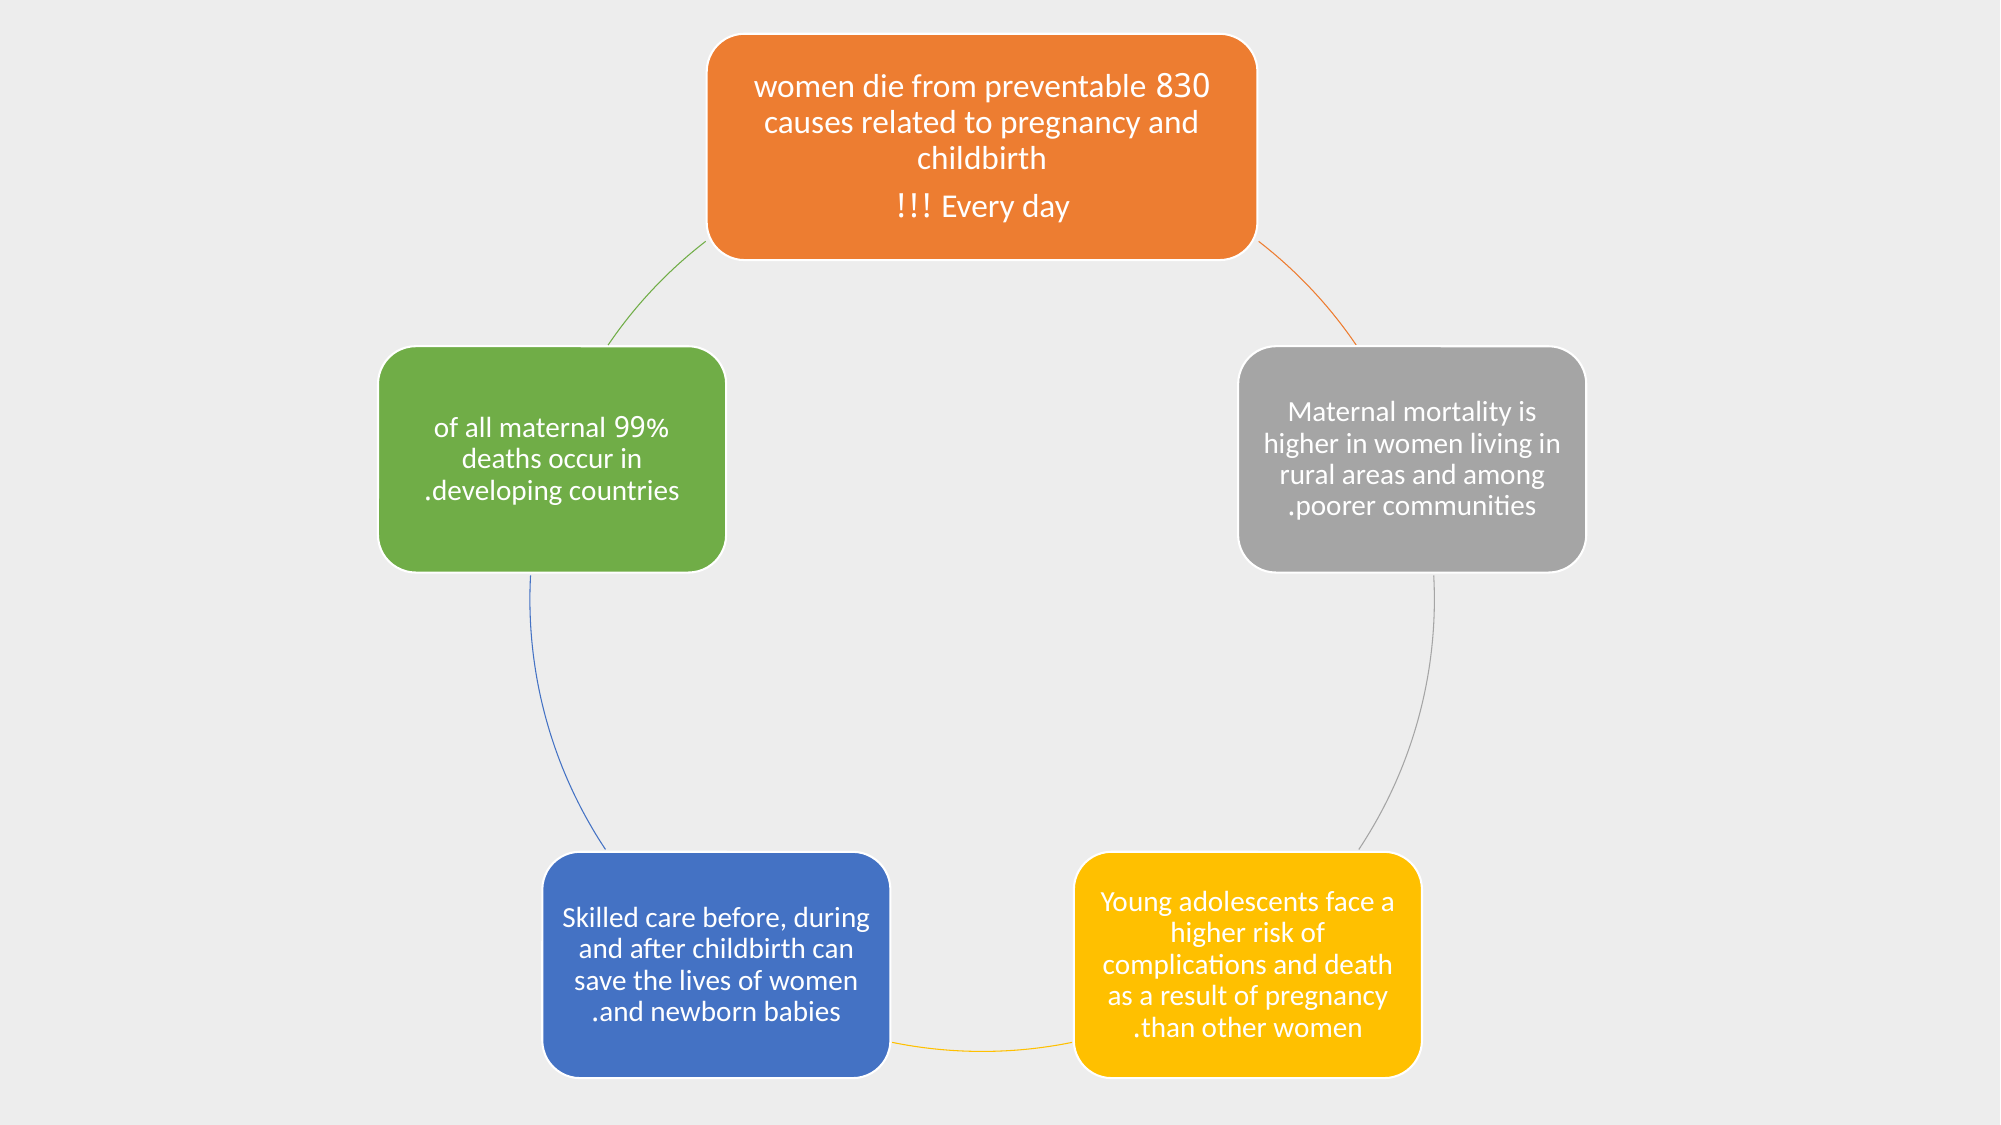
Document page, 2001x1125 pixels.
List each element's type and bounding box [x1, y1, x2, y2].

text_box [45, 33, 1919, 1094]
